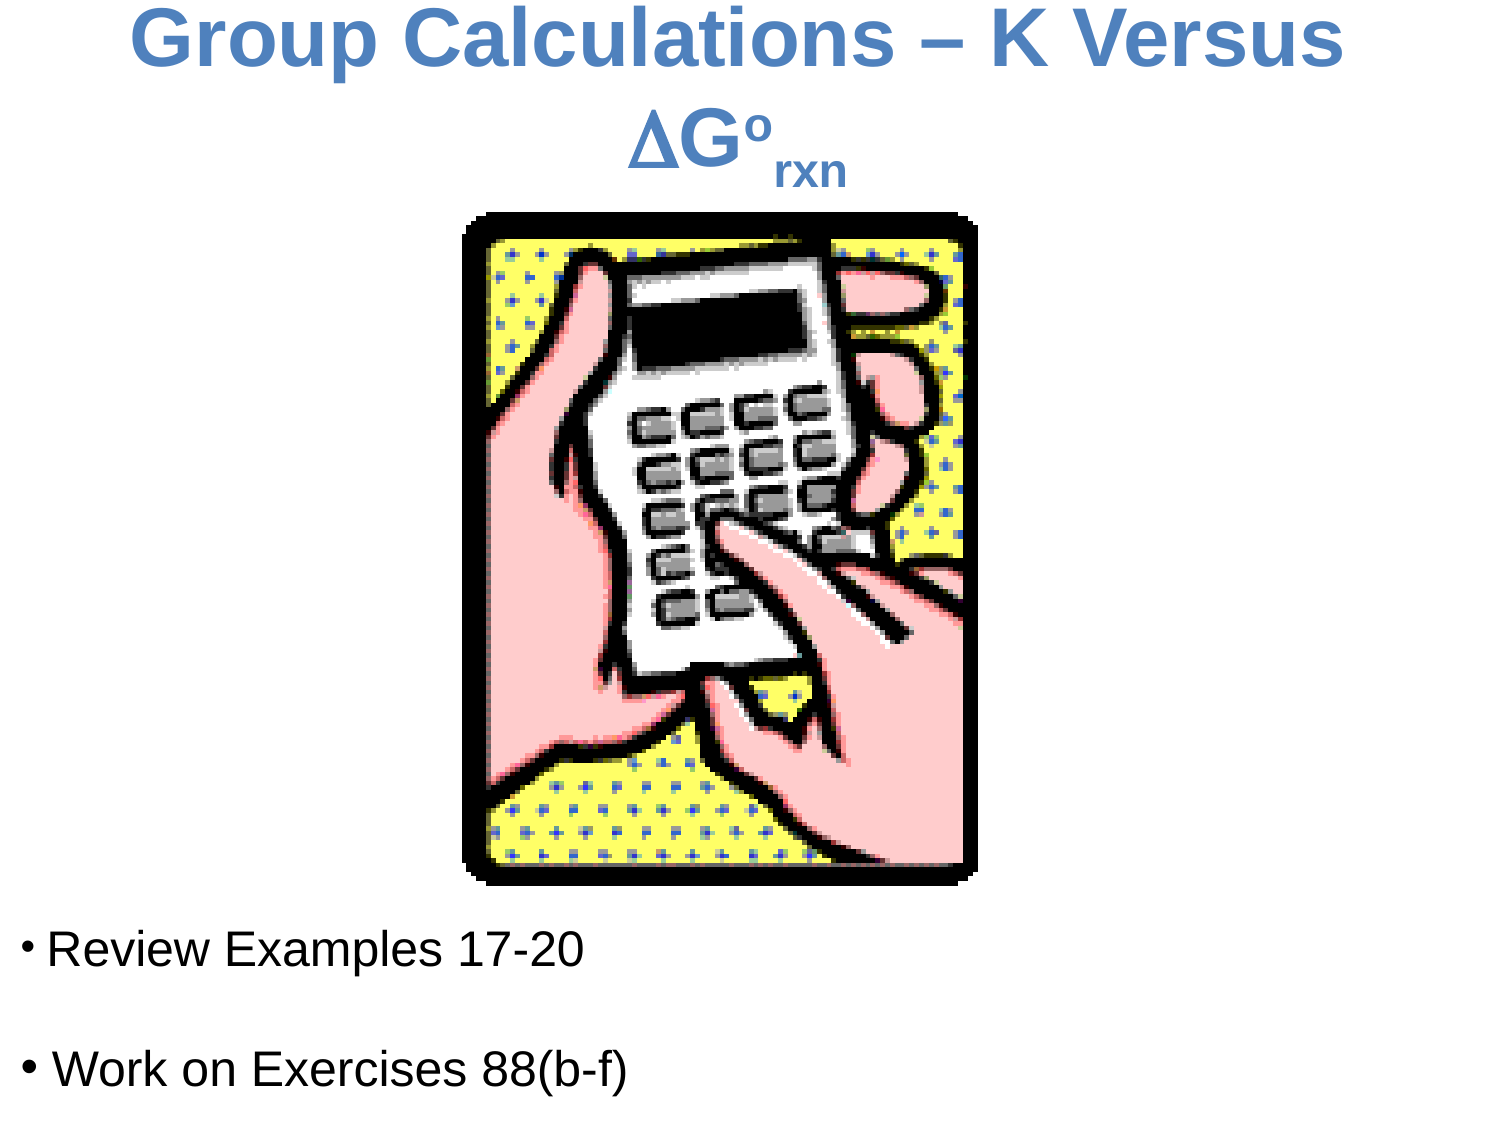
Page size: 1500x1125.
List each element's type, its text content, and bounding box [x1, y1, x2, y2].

picture [462, 212, 978, 886]
text_box Review Examples 17-20 Work on Exercises 88(b-f) [5, 908, 1487, 1104]
title Group Calculations – K Versus DGorxn [0, 42, 1480, 138]
